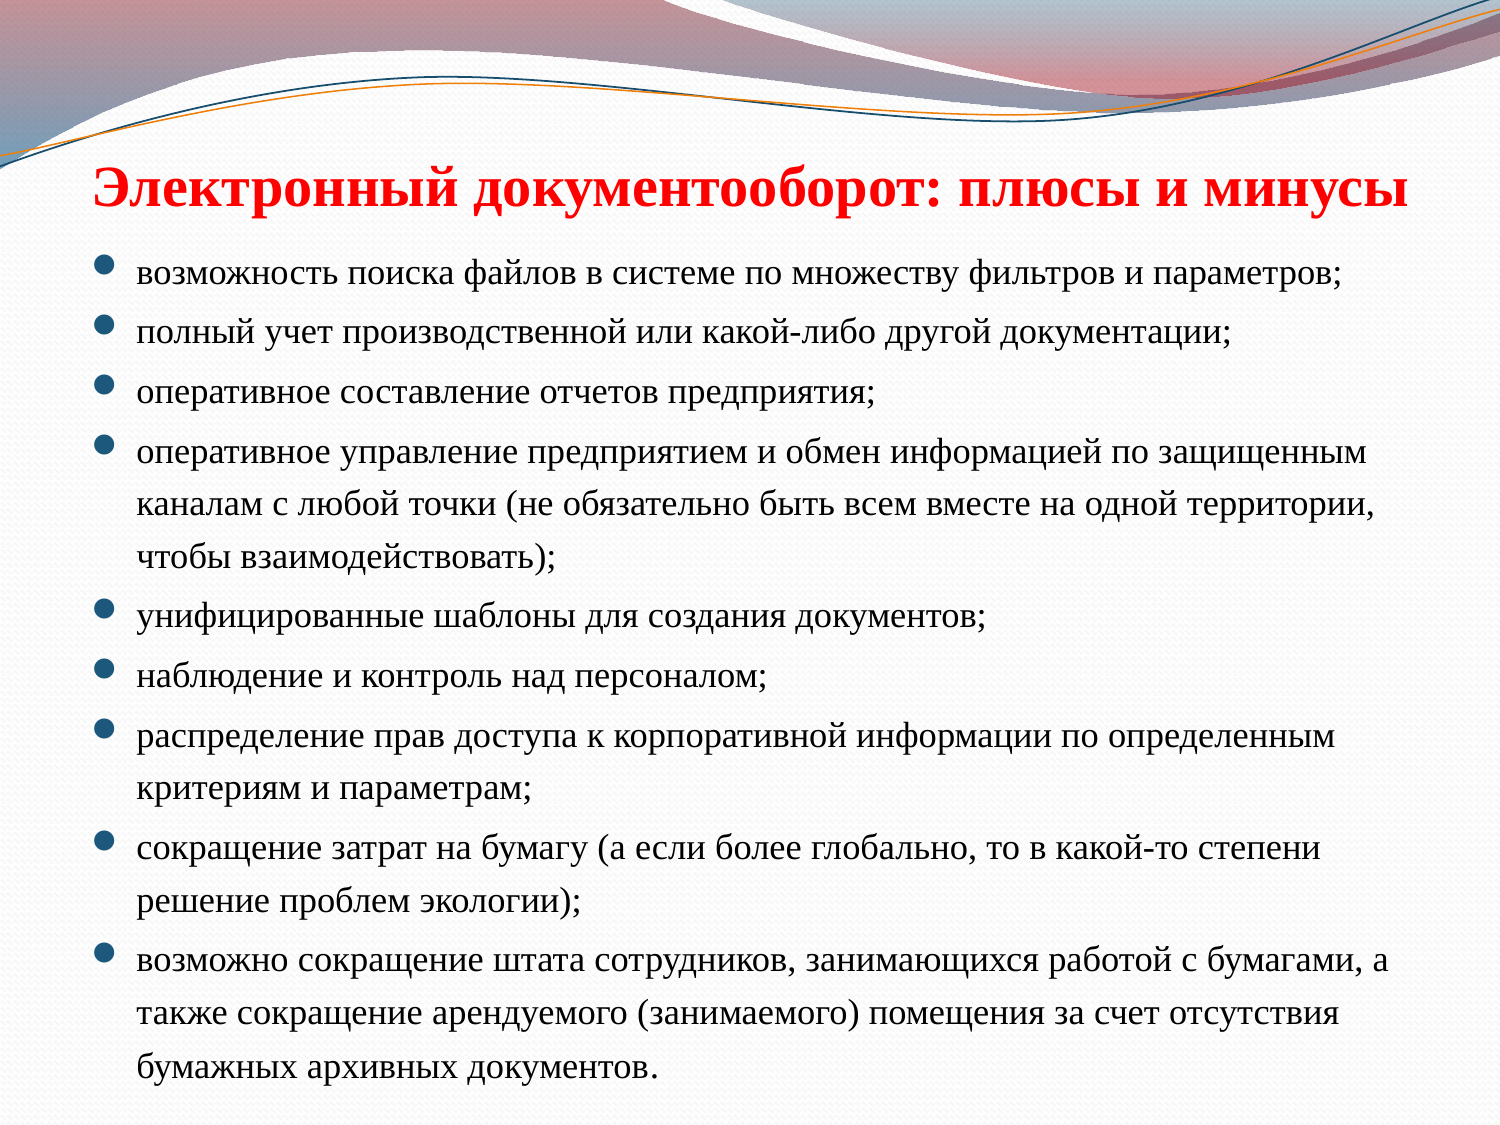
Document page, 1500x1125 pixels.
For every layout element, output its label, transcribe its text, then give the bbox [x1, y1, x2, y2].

title Электронный документооборот: плюсы и минусы [75, 115, 1425, 244]
list возможность поиска файлов в системе по множеству фильтров и параметров; полный учет производственной или какой-либо другой документации; оперативное составление отчетов предприятия; оперативное управление предприятием и обмен информацией по защищенным каналам с любой точки (не обязательно быть всем вместе на одной территории, чтобы взаимодействовать); унифицированные шаблоны для создания документов; наблюдение и контроль над персоналом; распределение прав доступа к корпоративной информации по определенным критериям и параметрам; сокращение затрат на бумагу (а если более глобально, то в какой-то степени решение проблем экологии); возможно сокращение штата сотрудников, занимающихся работой с бумагами, а также сокращение арендуемого (занимаемого) помещения за счет отсутствия бумажных архивных документов. [76, 231, 1427, 1094]
